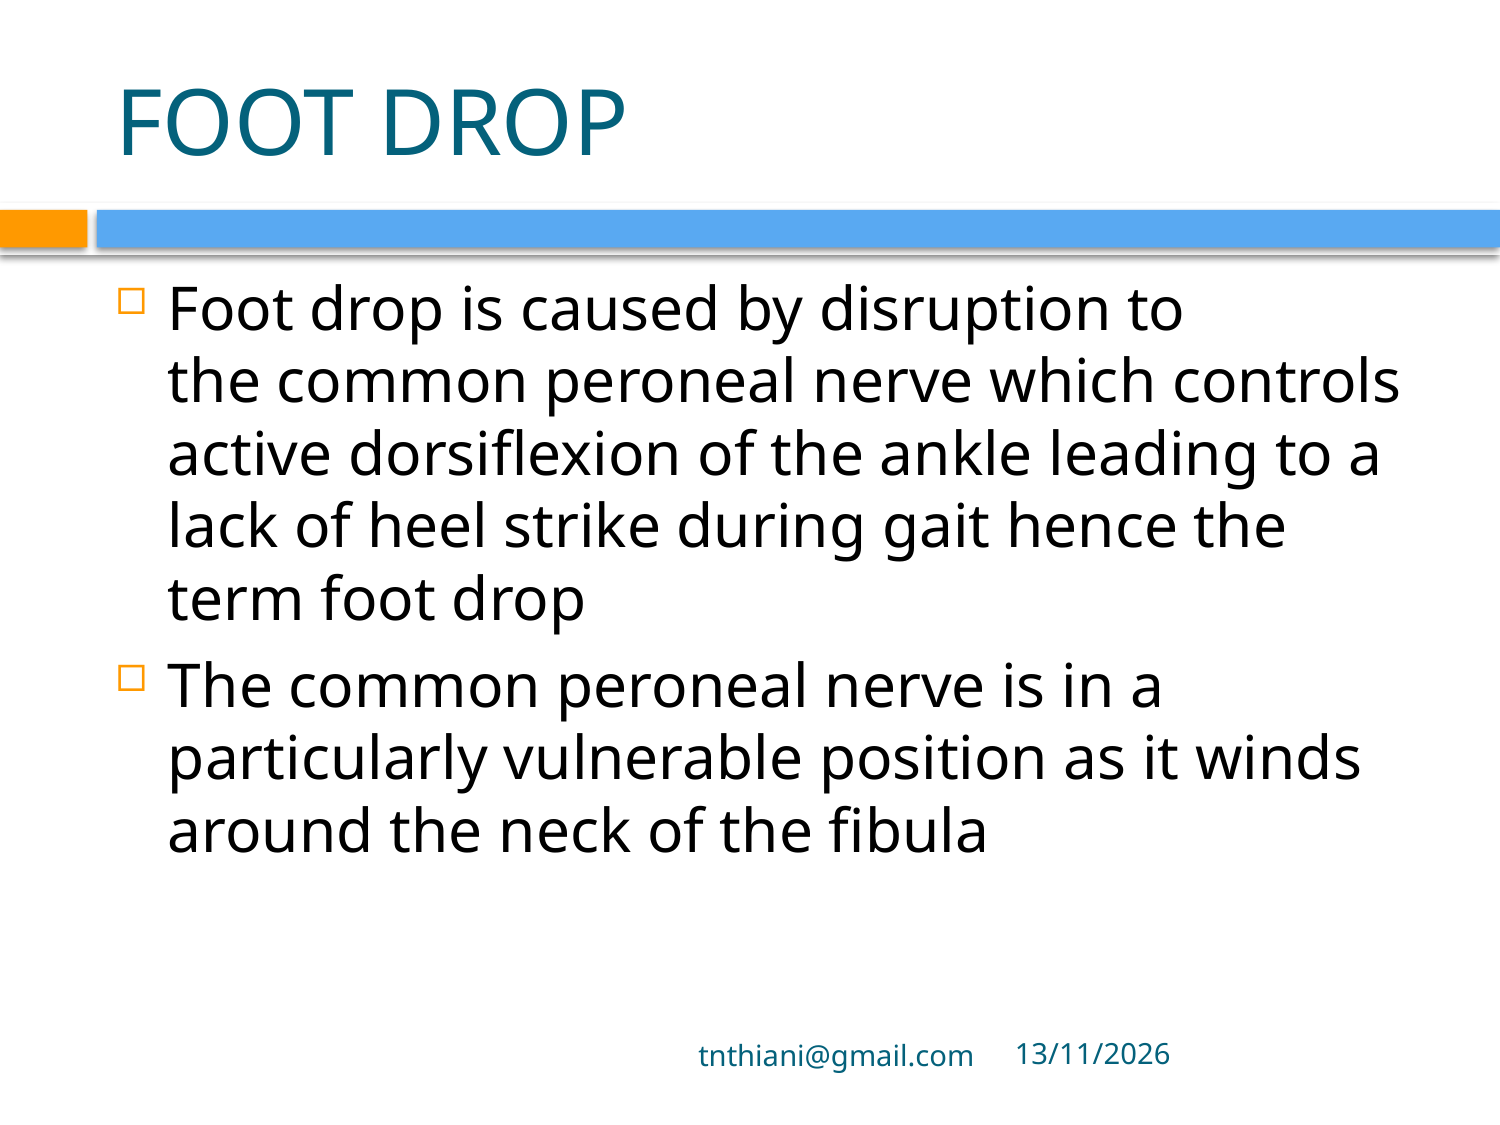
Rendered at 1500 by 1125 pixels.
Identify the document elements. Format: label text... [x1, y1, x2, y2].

footer tnthiani@gmail.com [99, 1025, 990, 1085]
title FOOT DROP [100, 37, 1439, 201]
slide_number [999, 1025, 1438, 1085]
list Foot drop is caused by disruption to the common peroneal nerve which controls active dorsiflexion of the ankle leading to a lack of heel strike during gait hence the term foot drop The common peroneal nerve is in a particularly vulnerable position as it winds around the neck of the fibula [100, 262, 1439, 1001]
